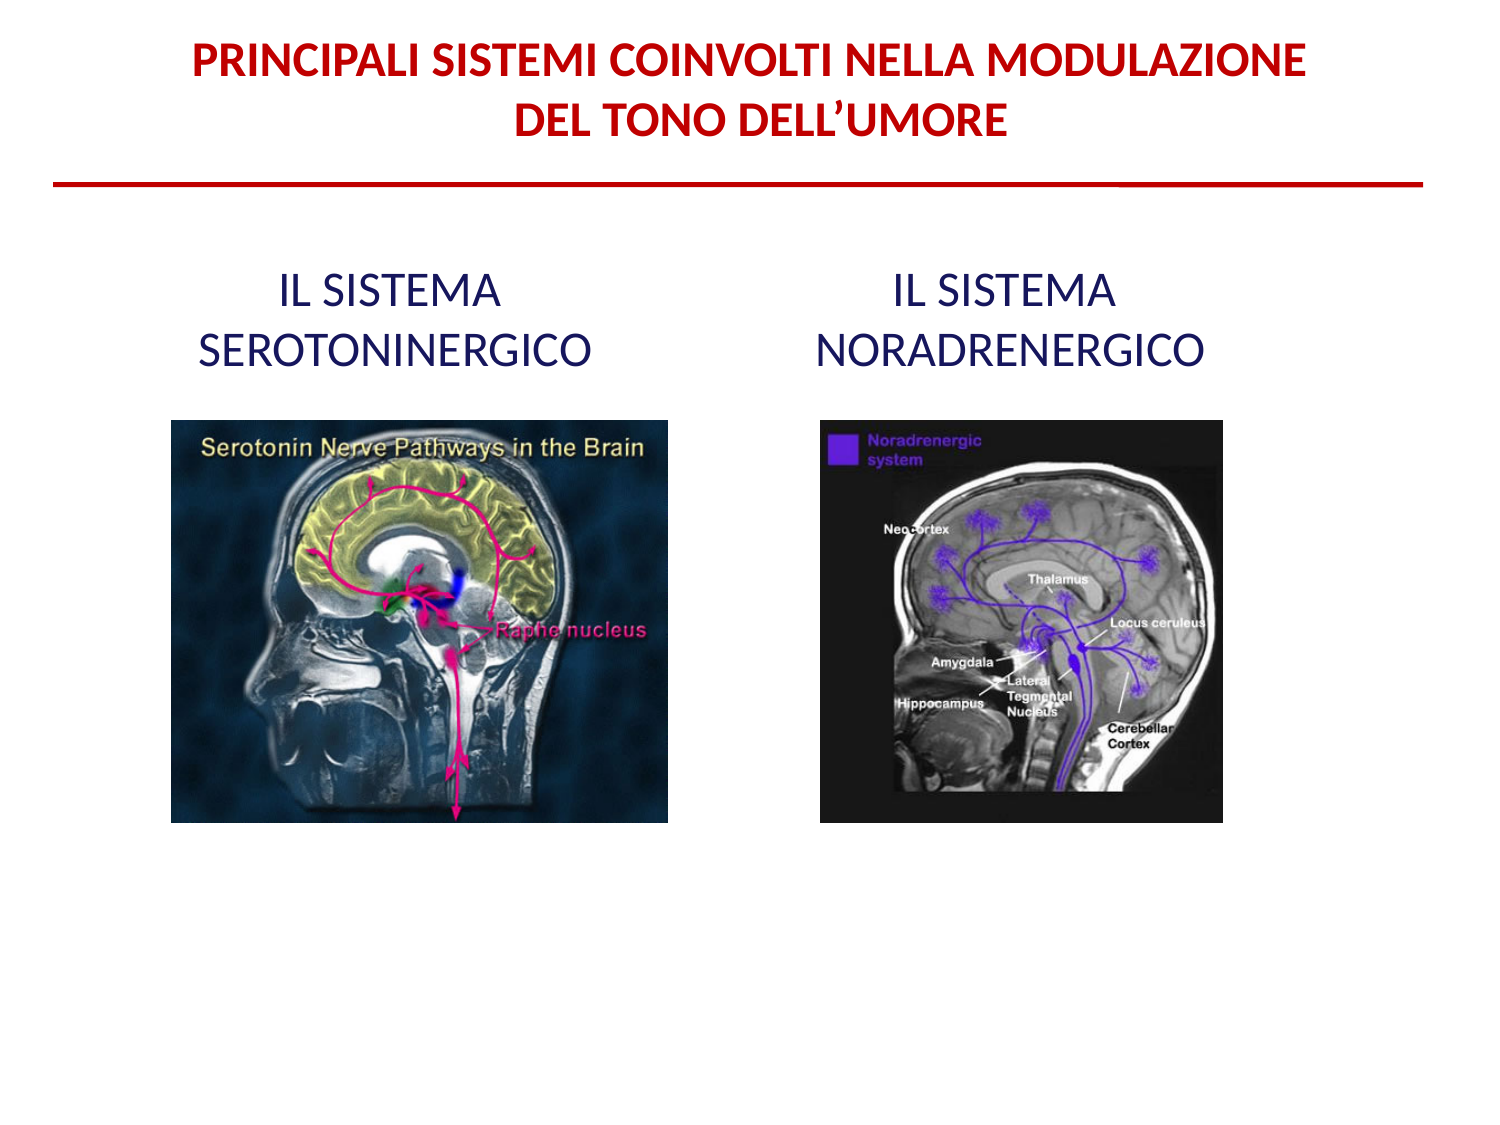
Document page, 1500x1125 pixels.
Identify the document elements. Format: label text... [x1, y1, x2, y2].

picture [170, 420, 668, 823]
picture [820, 420, 1223, 823]
text_box IL SISTEMA SEROTONINERGICO [184, 248, 607, 385]
text_box IL SISTEMA NORADRENERGICO [800, 248, 1221, 385]
text_box PRINCIPALI SISTEMI COINVOLTI NELLA MODULAZIONE DEL TONO DELL’UMORE [135, 19, 1365, 155]
